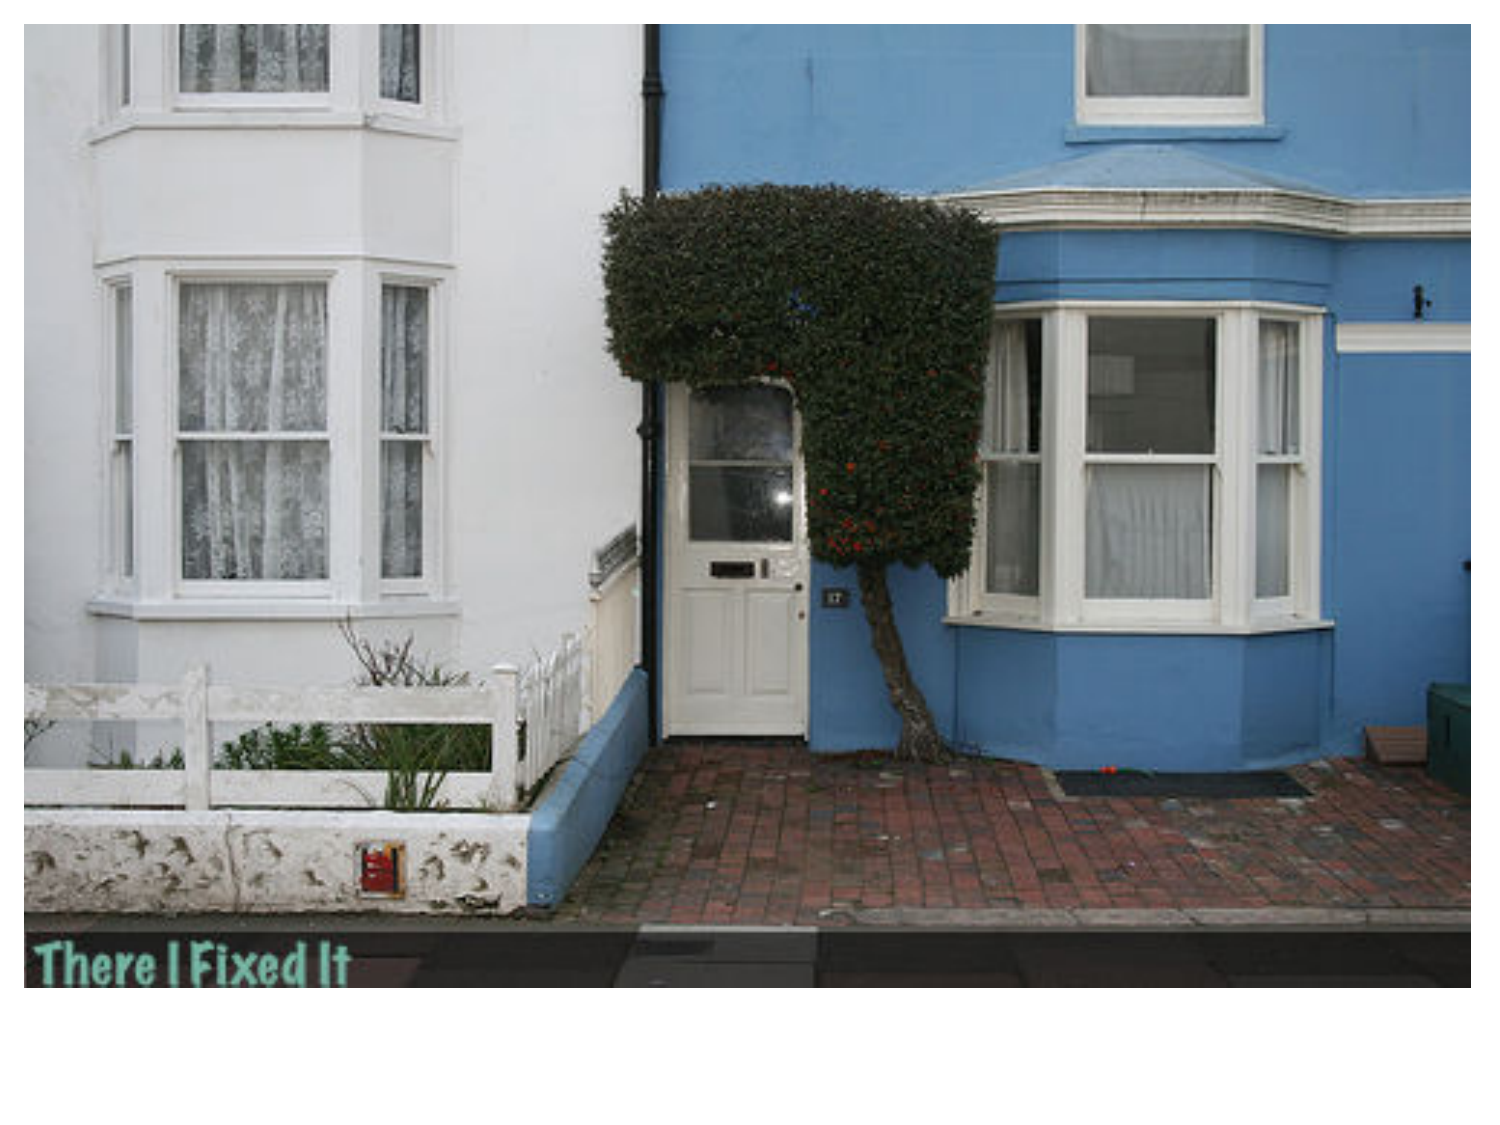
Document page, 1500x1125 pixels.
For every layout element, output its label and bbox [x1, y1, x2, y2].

picture [24, 24, 1471, 988]
